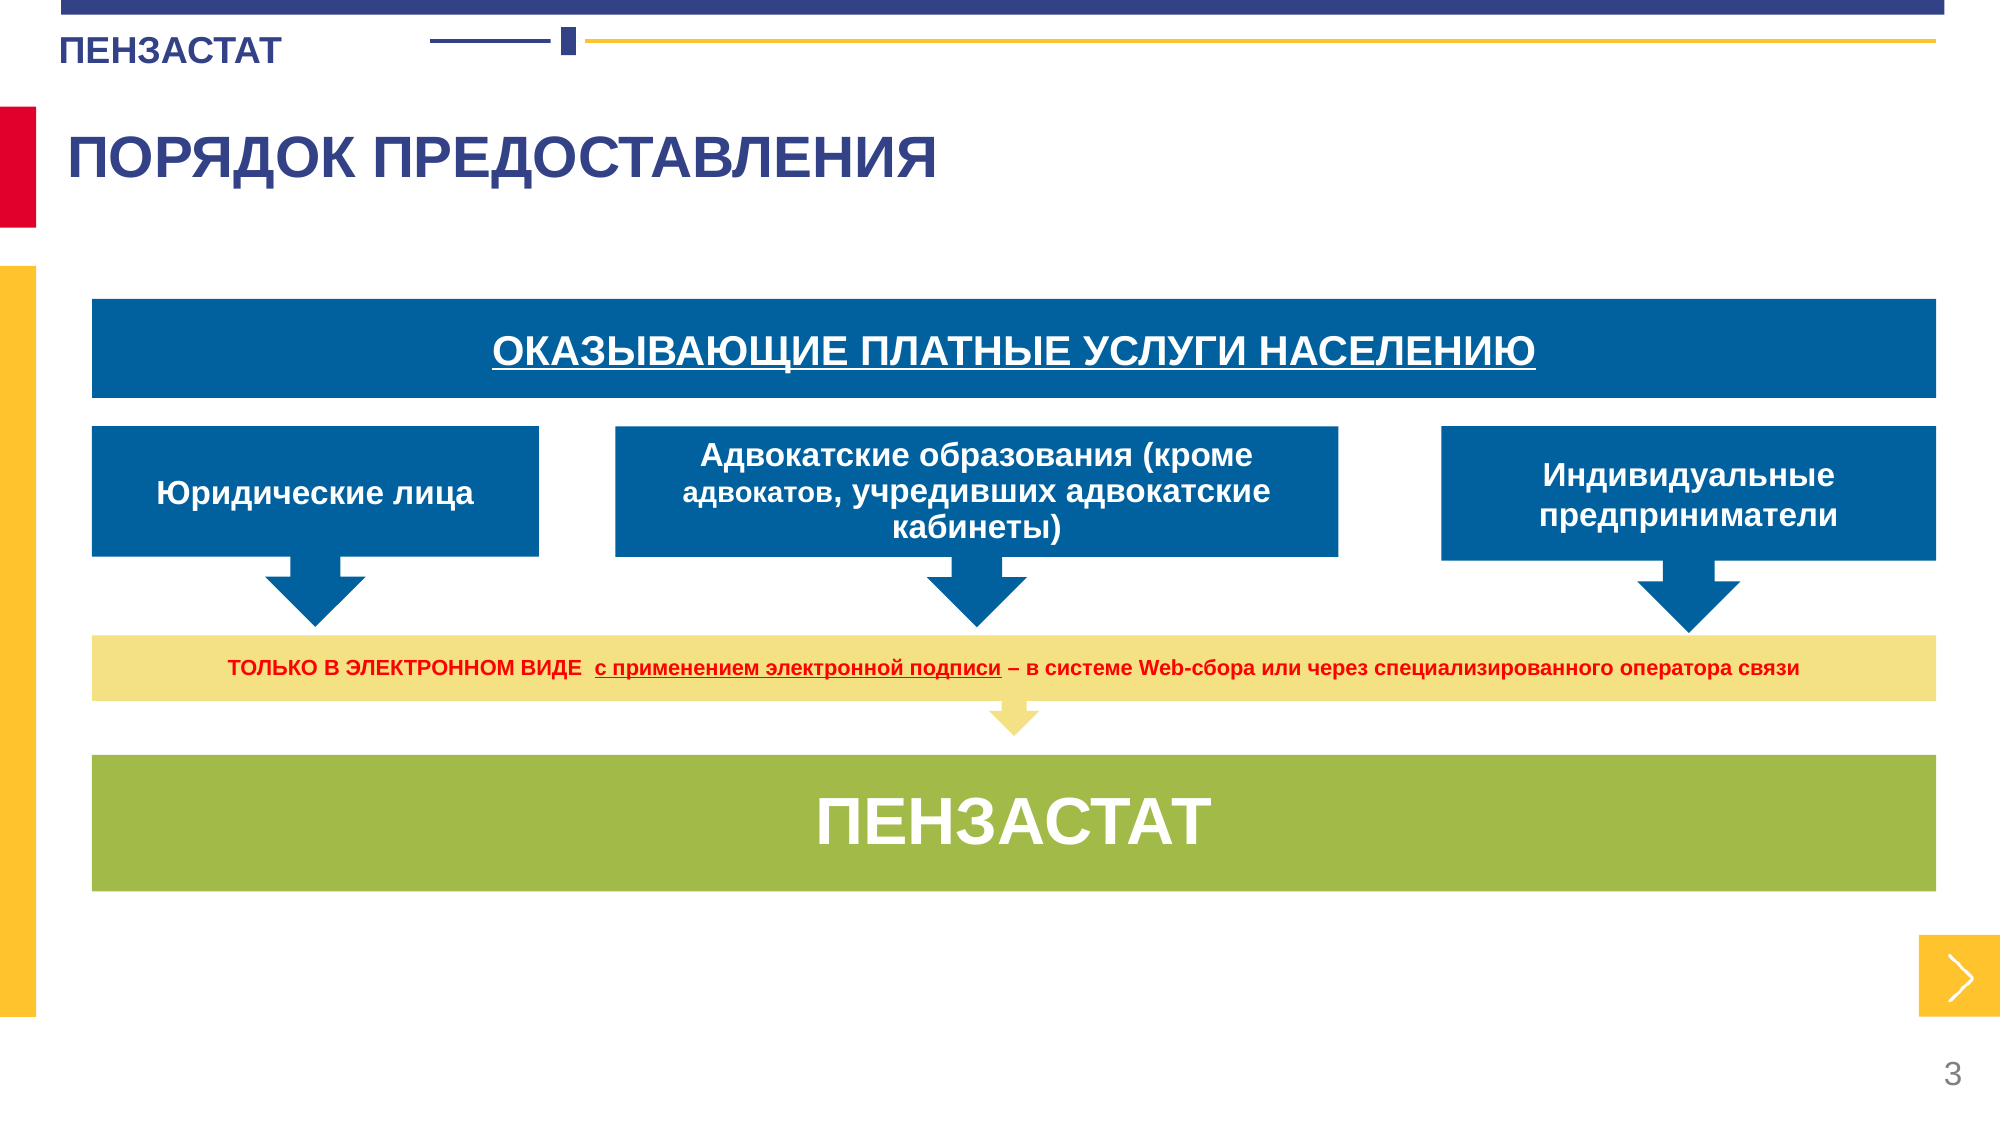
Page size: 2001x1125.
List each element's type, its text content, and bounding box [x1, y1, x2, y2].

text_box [91, 290, 1937, 1125]
text_box ПЕНЗАСТАТ [18, 26, 323, 71]
list ПОРЯДОК ПРЕДОСТАВЛЕНИЯ [52, 111, 967, 226]
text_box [1937, 934, 2000, 1017]
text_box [429, 26, 1937, 60]
text_box 3 [1937, 1042, 1978, 1103]
text_box [52, 112, 866, 202]
